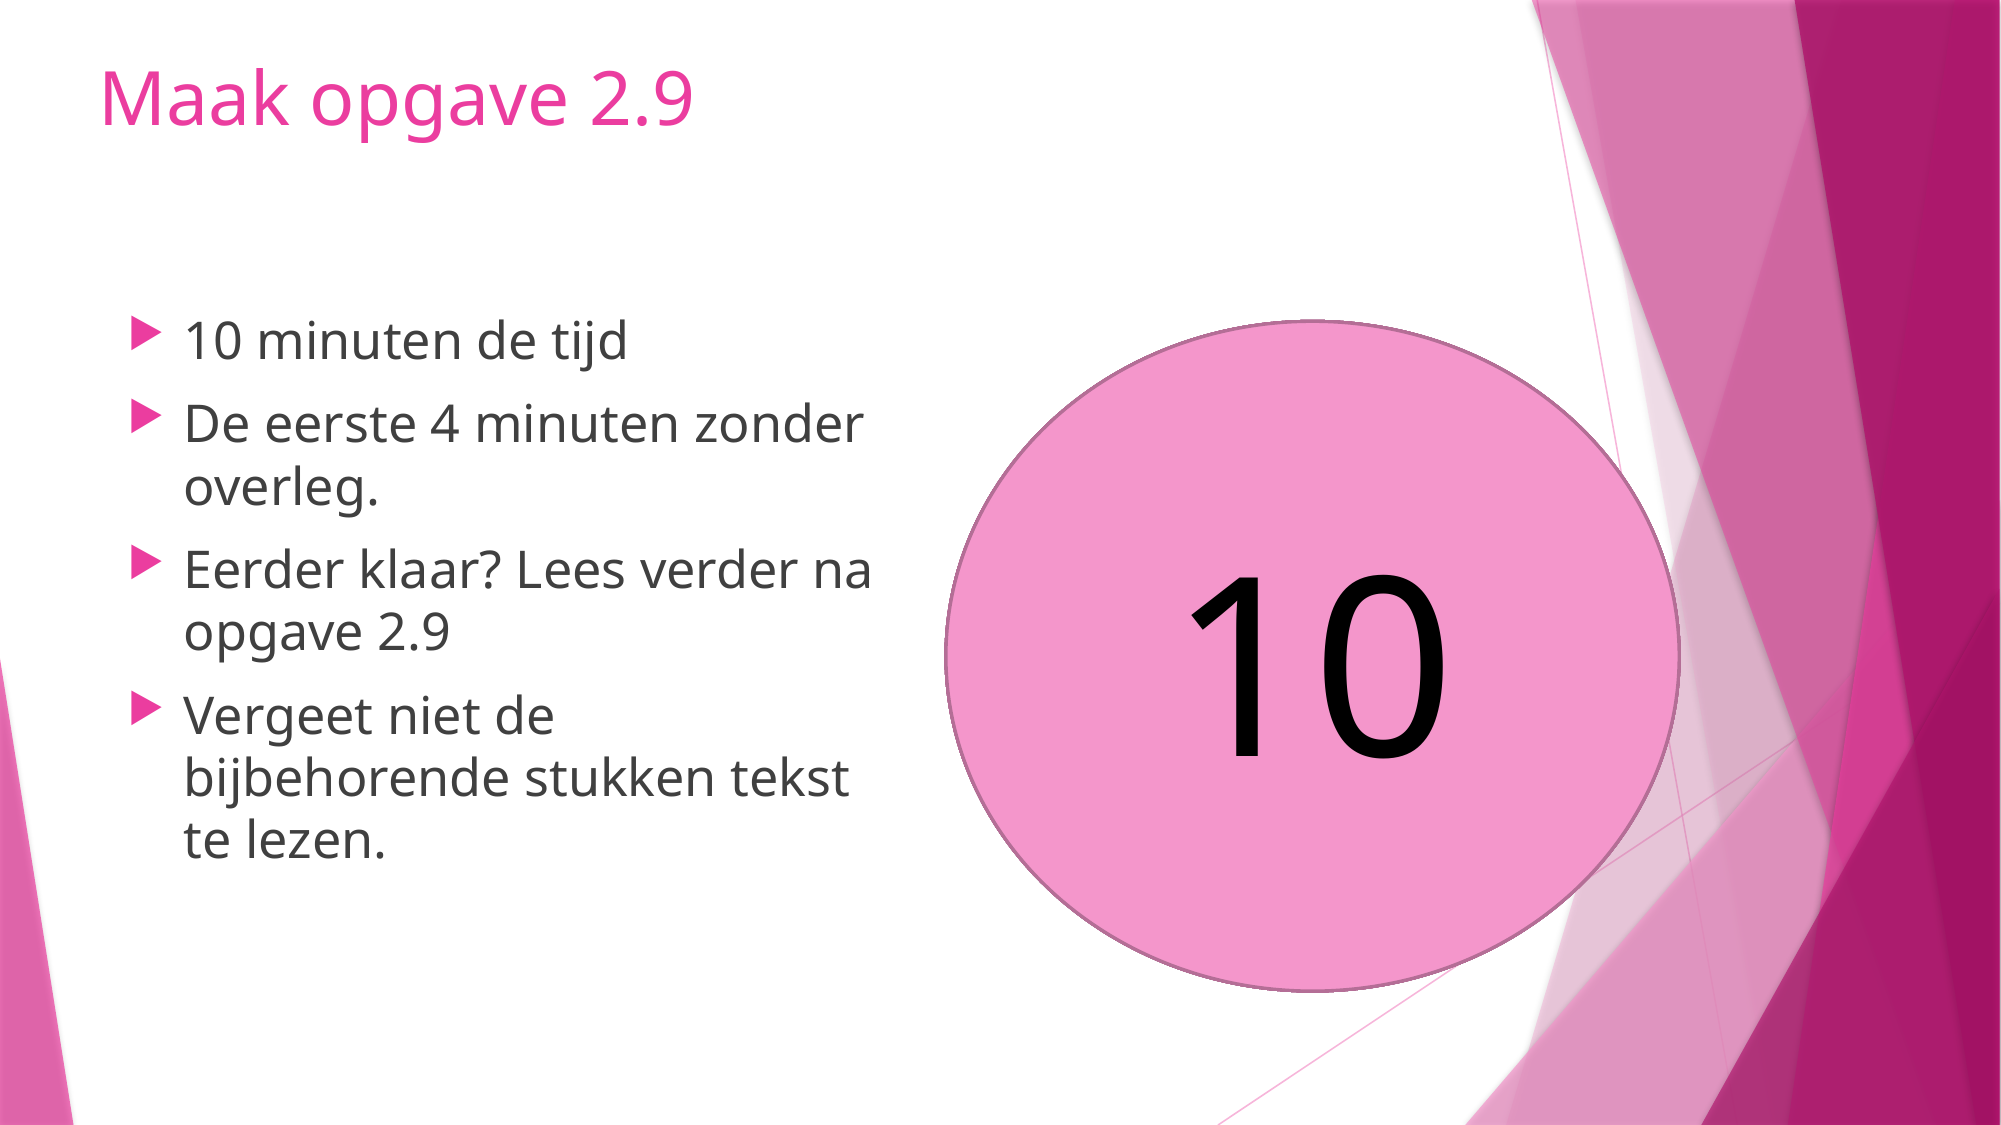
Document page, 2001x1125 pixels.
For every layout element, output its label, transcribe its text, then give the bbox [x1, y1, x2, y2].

title Maak opgave 2.9 [83, 42, 1494, 260]
list 10 minuten de tijd De eerste 4 minuten zonder overleg. Eerder klaar? Lees verder na opgave 2.9 Vergeet niet de bijbehorende stukken tekst te lezen. [112, 299, 896, 992]
text_box 10 [944, 319, 1681, 993]
